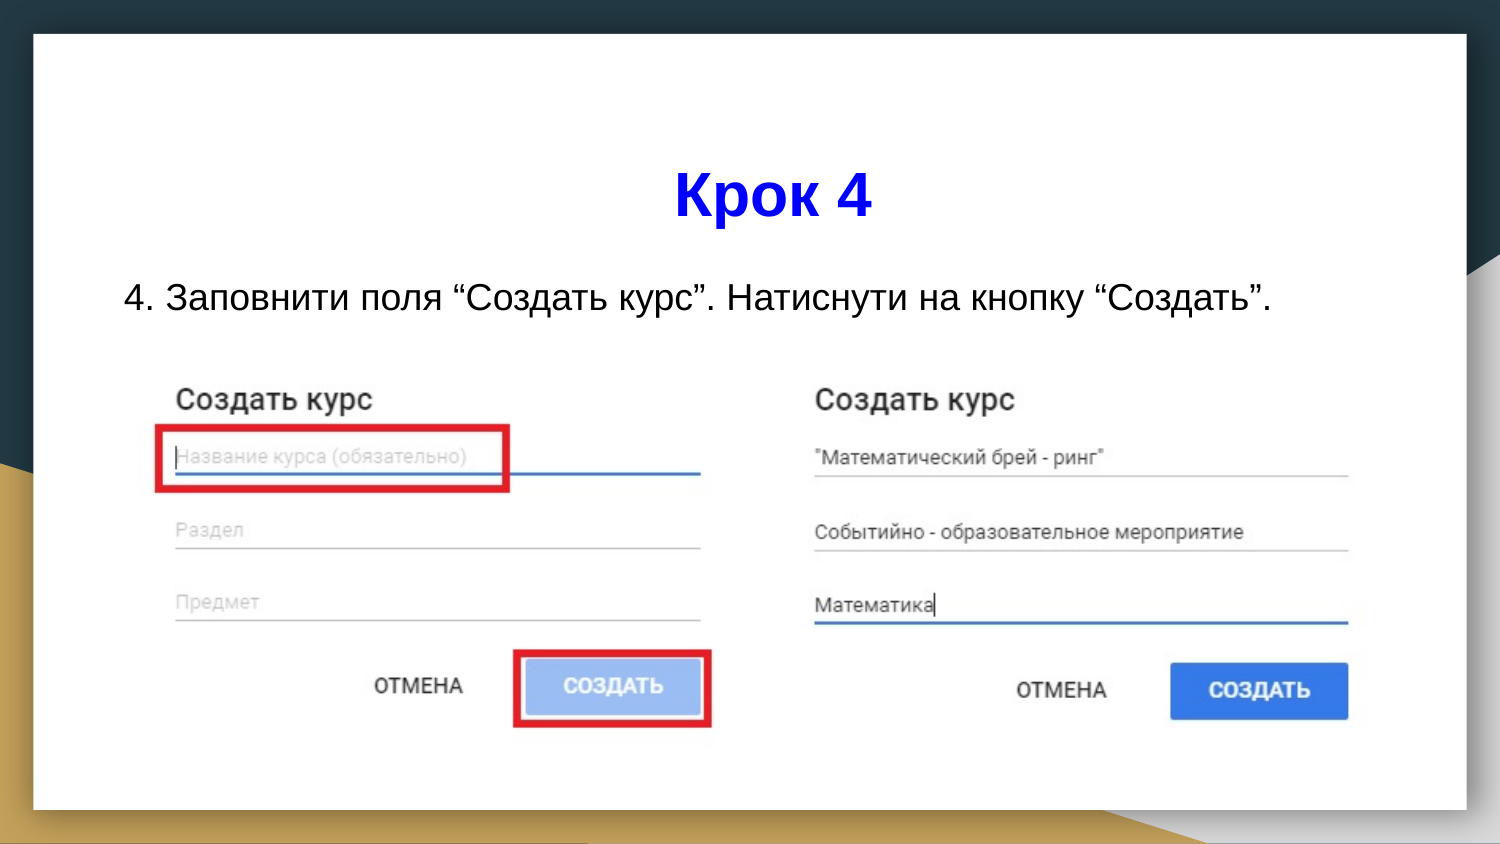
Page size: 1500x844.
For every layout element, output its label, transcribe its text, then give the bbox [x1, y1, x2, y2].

title Крок 4 [134, 138, 1366, 296]
list 4. Заповнити поля “Создать курс”. Натиснути на кнопку “Создать”. [109, 251, 1322, 347]
picture [782, 346, 1382, 752]
picture [137, 346, 737, 753]
